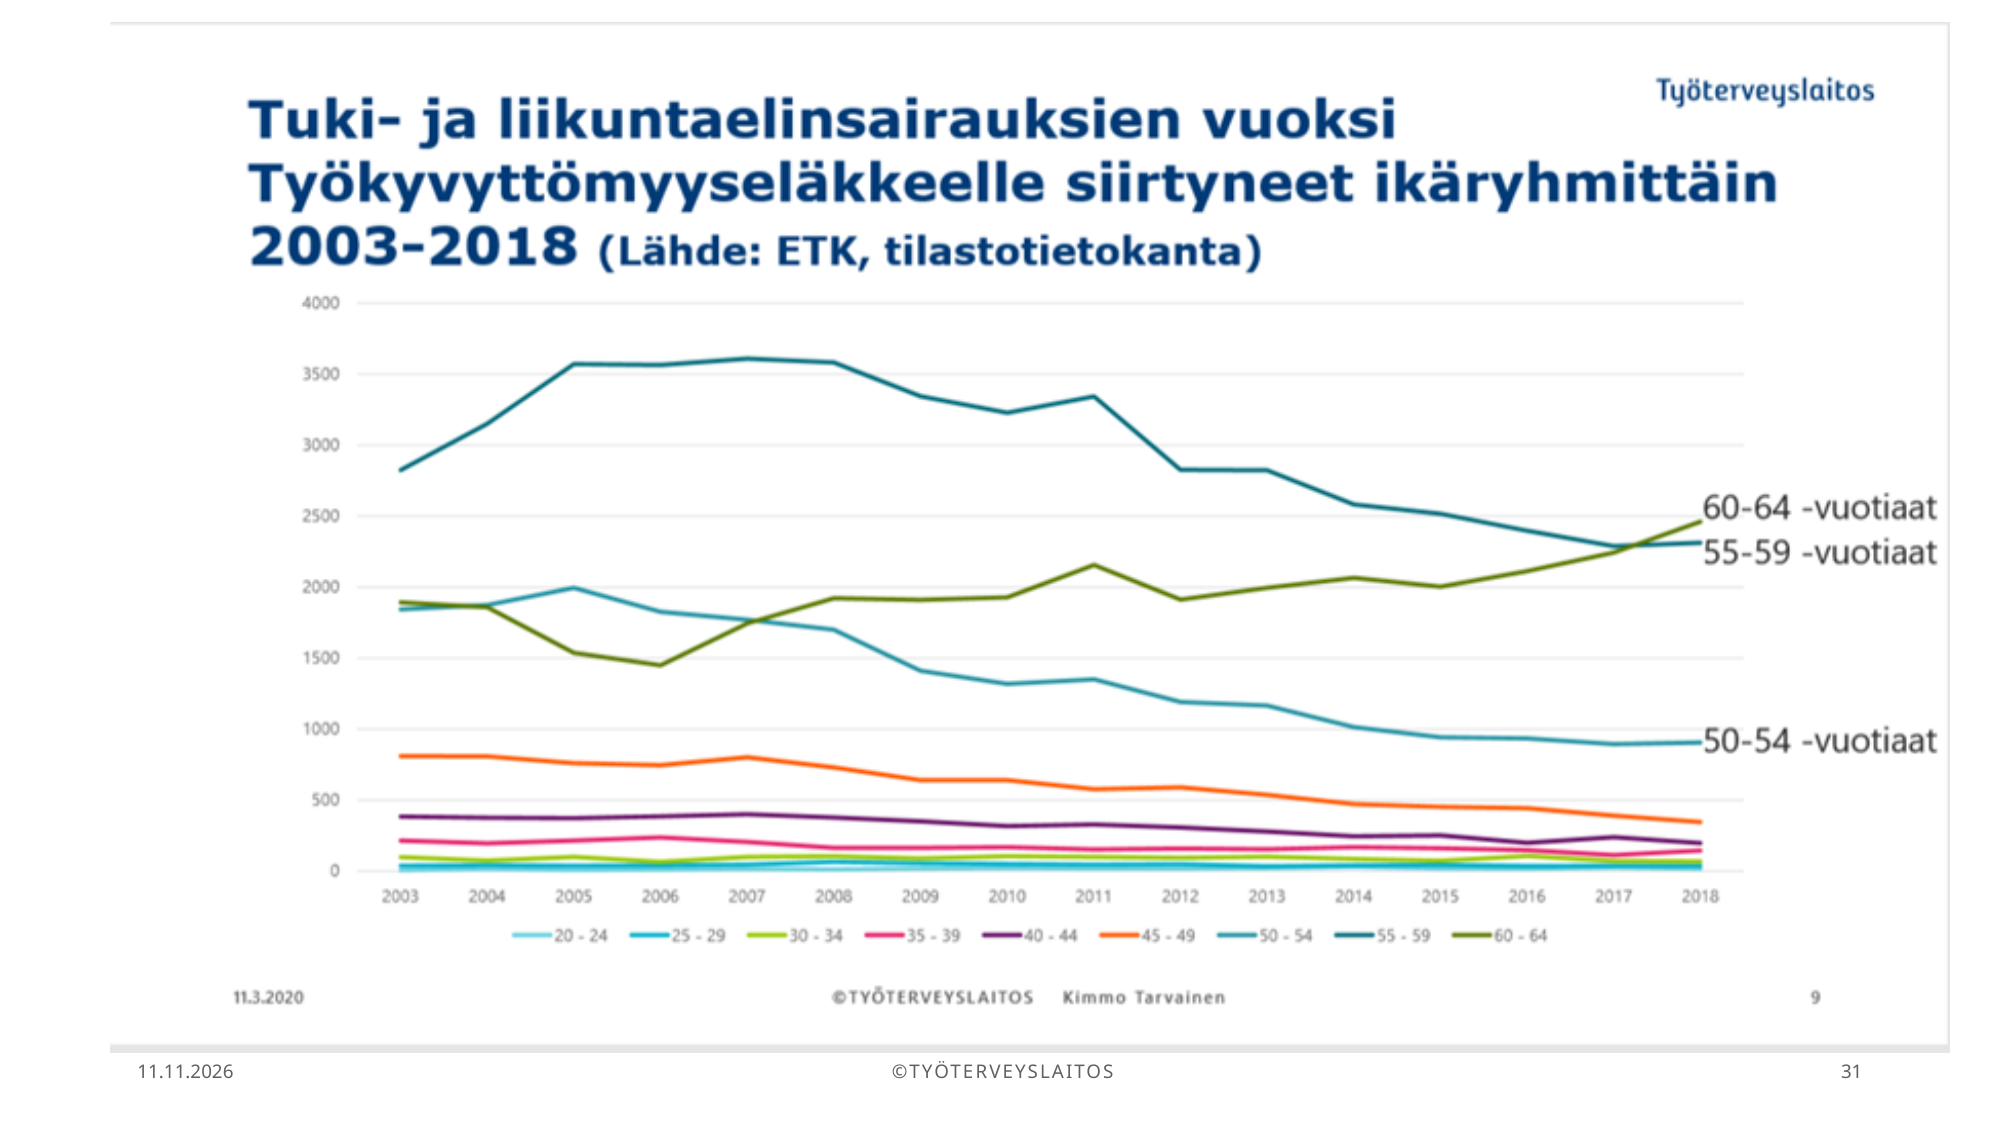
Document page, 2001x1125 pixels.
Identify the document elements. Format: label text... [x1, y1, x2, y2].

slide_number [137, 1053, 322, 1103]
picture [110, 22, 1951, 1053]
slide_number 31 [1678, 1053, 1863, 1103]
footer ©TYÖTERVEYSLAITOS [380, 1053, 1626, 1103]
